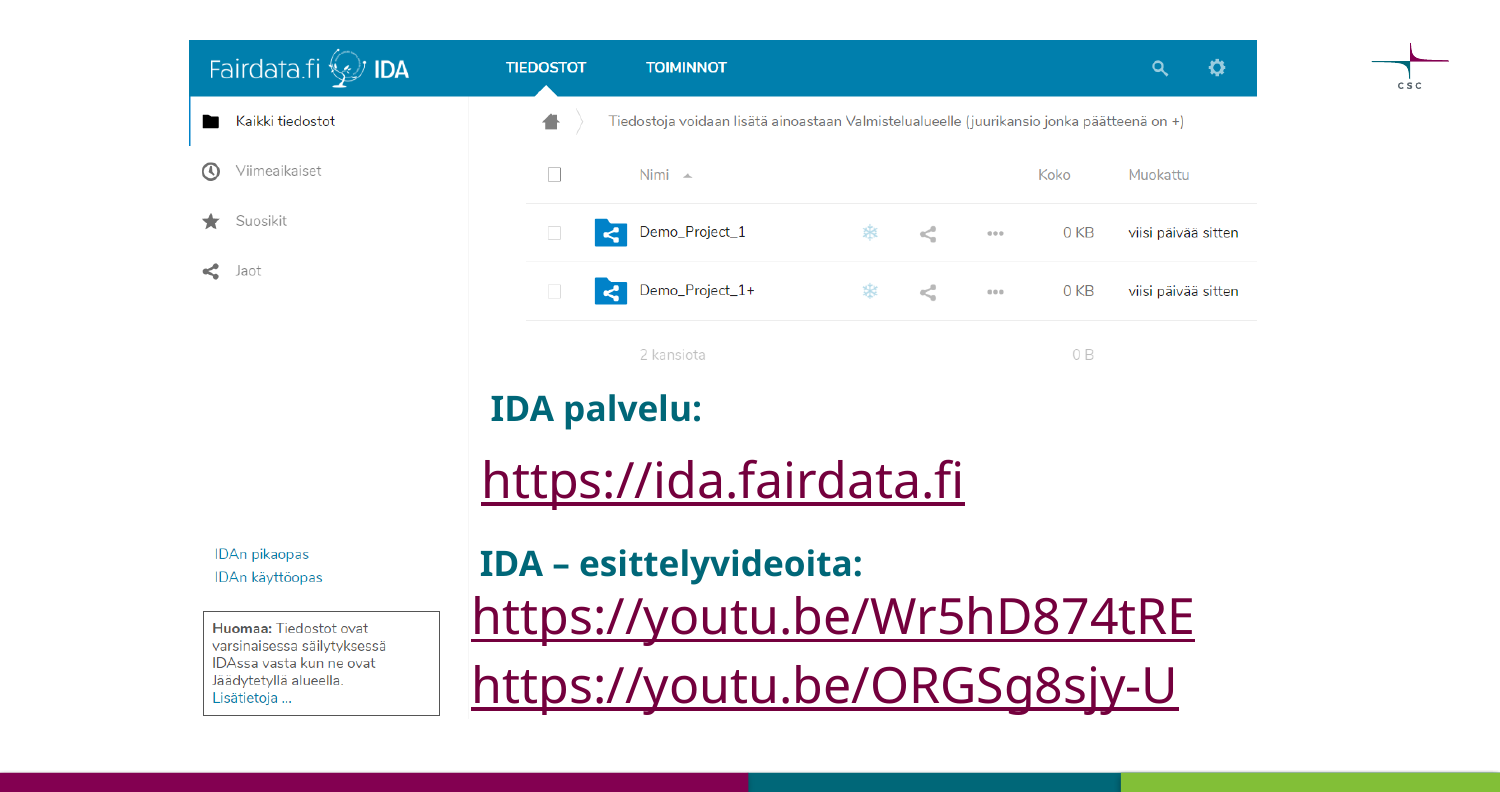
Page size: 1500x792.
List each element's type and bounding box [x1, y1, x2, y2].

picture [330, 64, 336, 72]
picture [334, 83, 345, 87]
picture [188, 87, 1258, 719]
picture [396, 61, 408, 77]
picture [1156, 64, 1163, 71]
picture [382, 61, 394, 77]
picture [703, 63, 710, 72]
picture [1209, 59, 1225, 76]
